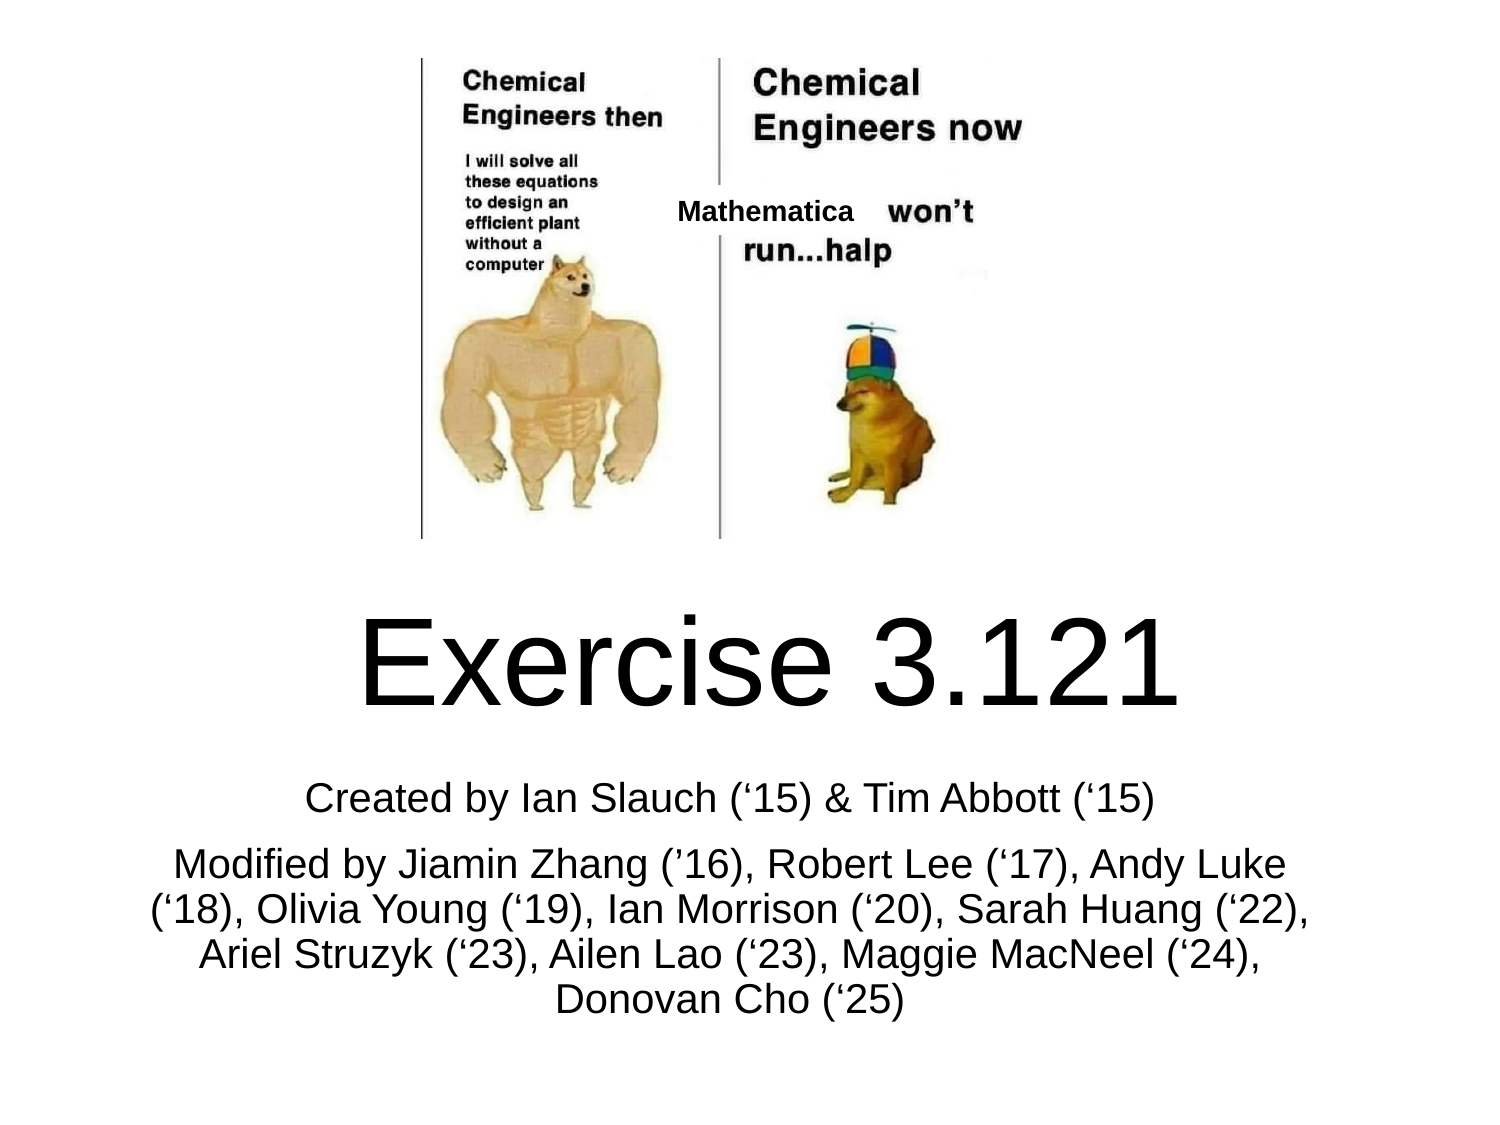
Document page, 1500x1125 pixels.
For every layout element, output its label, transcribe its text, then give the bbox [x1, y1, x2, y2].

subtitle Created by Ian Slauch (‘15) & Tim Abbott (‘15) Modified by Jiamin Zhang (’16), Robert Lee (‘17), Andy Luke (‘18), Olivia Young (‘19), Ian Morrison (‘20), Sarah Huang (‘22), Ariel Struzyk (‘23), Ailen Lao (‘23), Maggie MacNeel (‘24), Donovan Cho (‘25) [127, 768, 1334, 1085]
picture [420, 58, 1040, 539]
title Exercise 3.121 [132, 525, 1408, 741]
